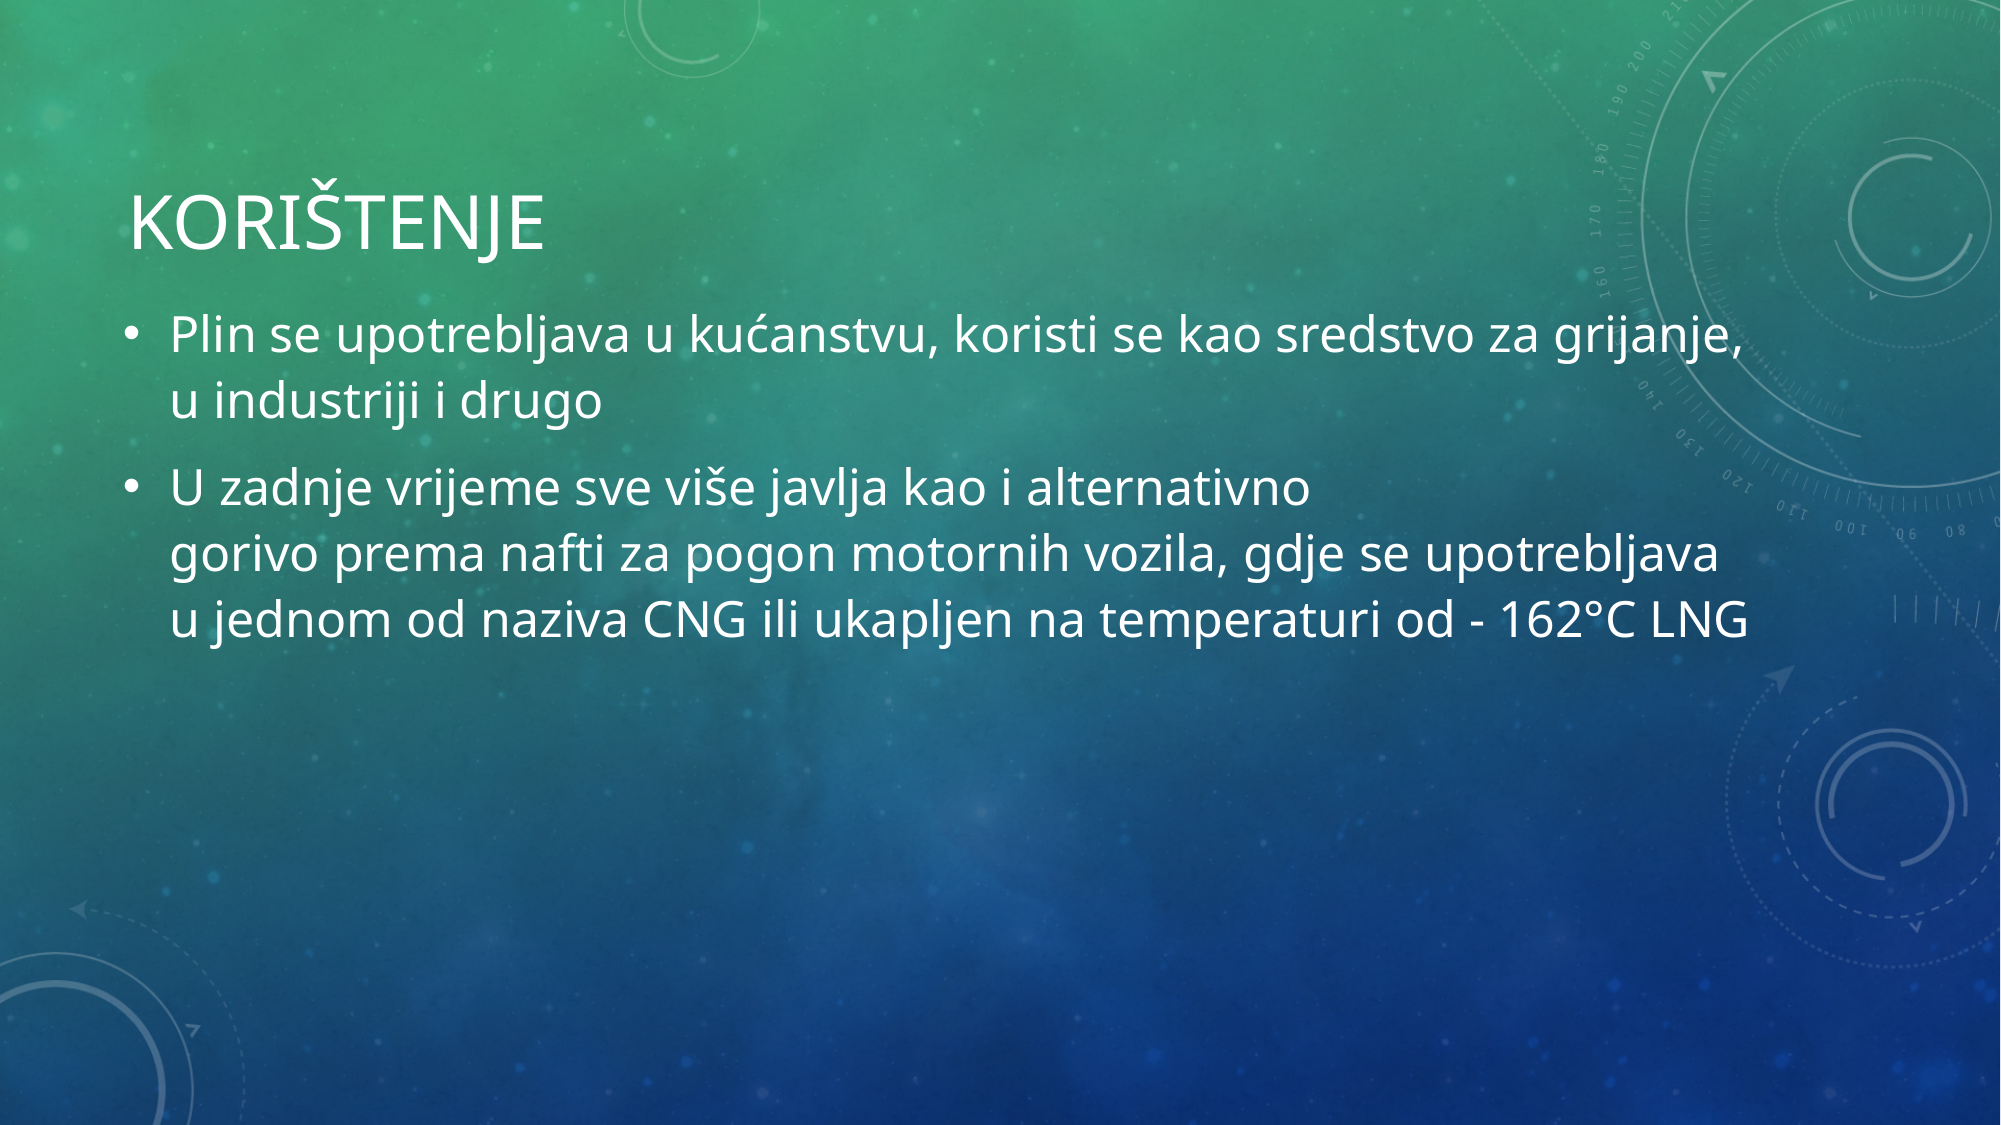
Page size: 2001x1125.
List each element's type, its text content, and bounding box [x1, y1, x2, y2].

picture [0, 0, 2001, 1125]
list Plin se upotrebljava u kućanstvu, koristi se kao sredstvo za grijanje, u industriji i drugo U zadnje vrijeme sve više javlja kao i alternativno gorivo prema nafti za pogon motornih vozila, gdje se upotrebljava u jednom od naziva CNG ili ukapljen na temperaturi od - 162°C LNG [107, 289, 1770, 888]
title KORIŠTENJE [112, 99, 1775, 339]
